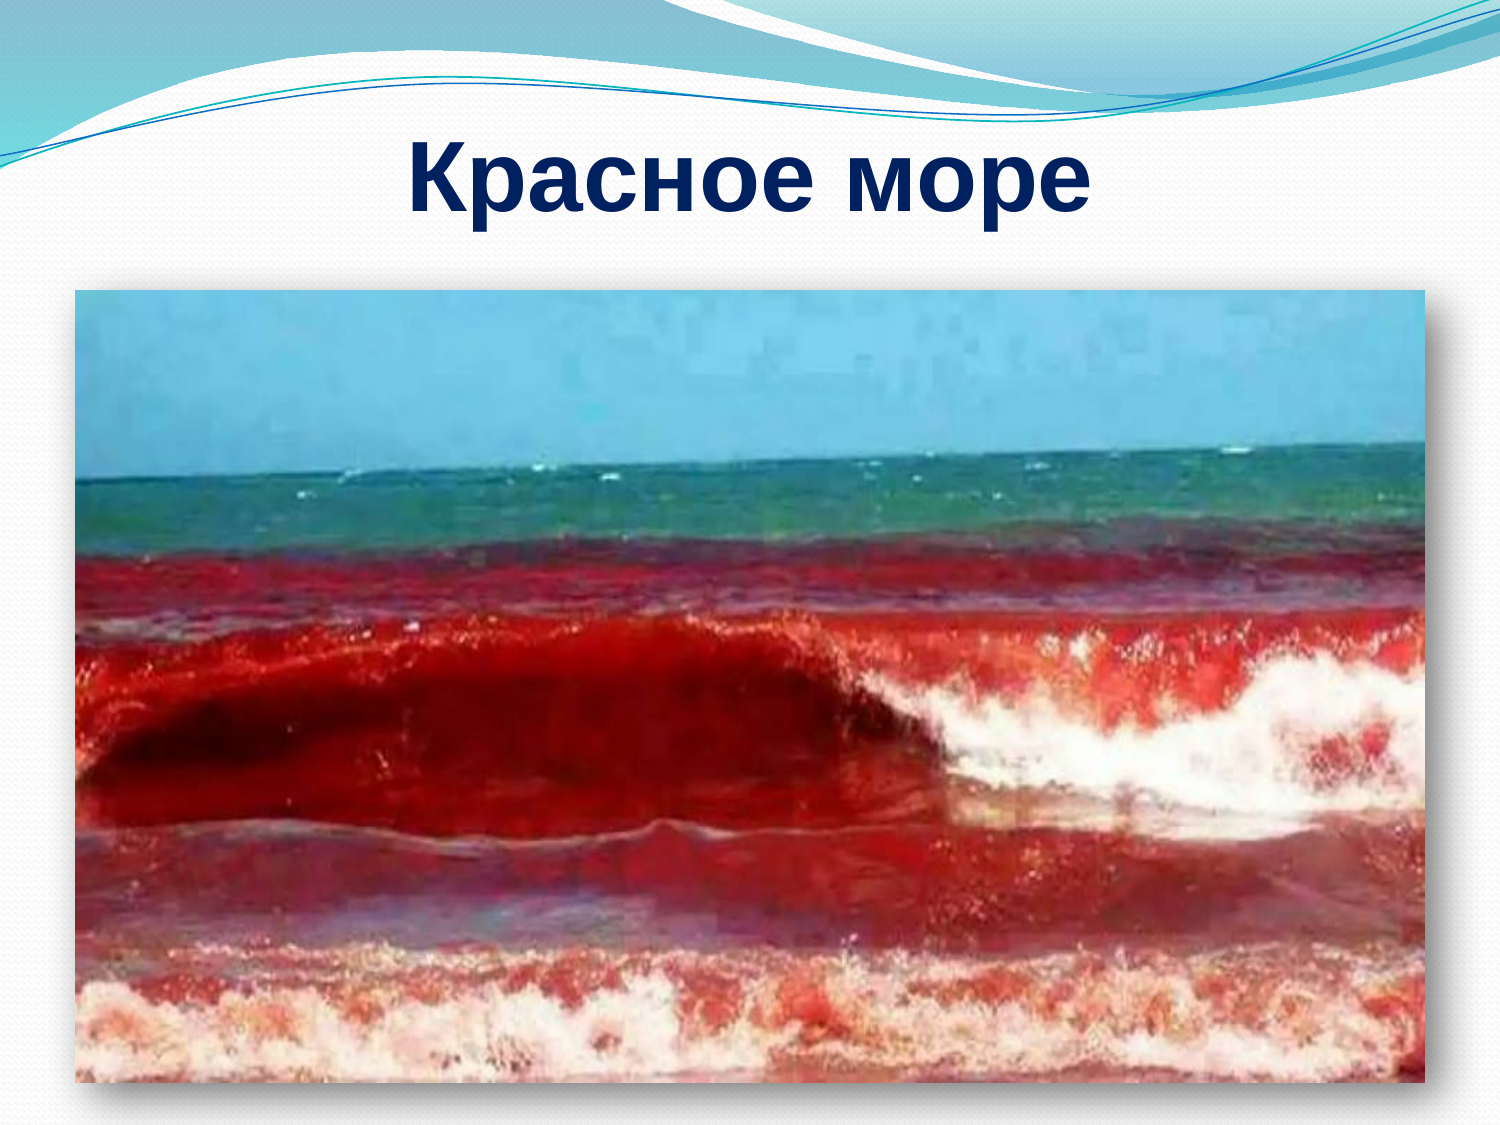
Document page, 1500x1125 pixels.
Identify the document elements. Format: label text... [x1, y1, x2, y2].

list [74, 290, 1426, 1083]
title Красное море [75, 115, 1425, 232]
